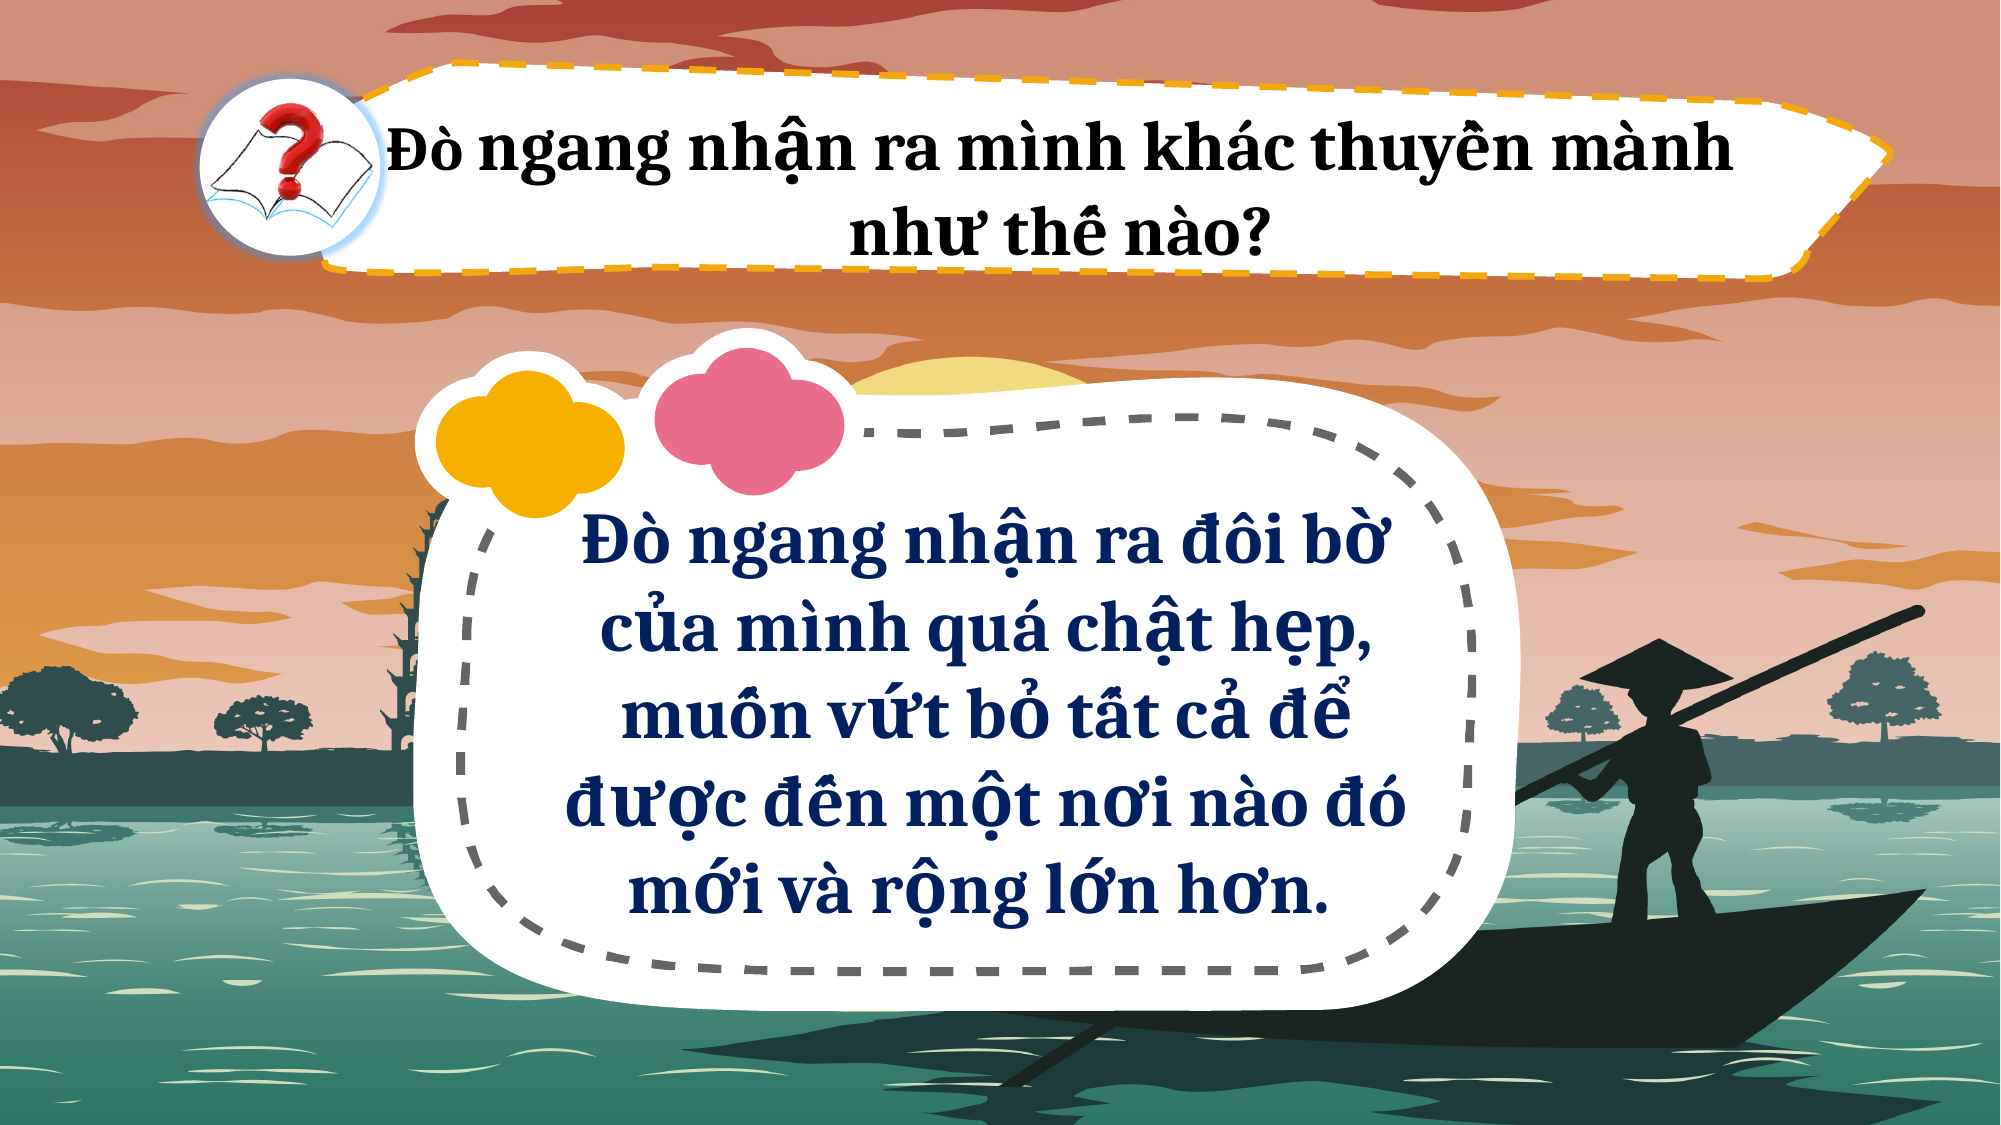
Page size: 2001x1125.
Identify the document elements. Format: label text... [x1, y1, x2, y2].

picture [0, 0, 2001, 1125]
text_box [190, 62, 1892, 295]
text_box Đò ngang nhận ra mình khác thuyền mành như thế nào? [175, 90, 1962, 365]
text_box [199, 78, 381, 256]
